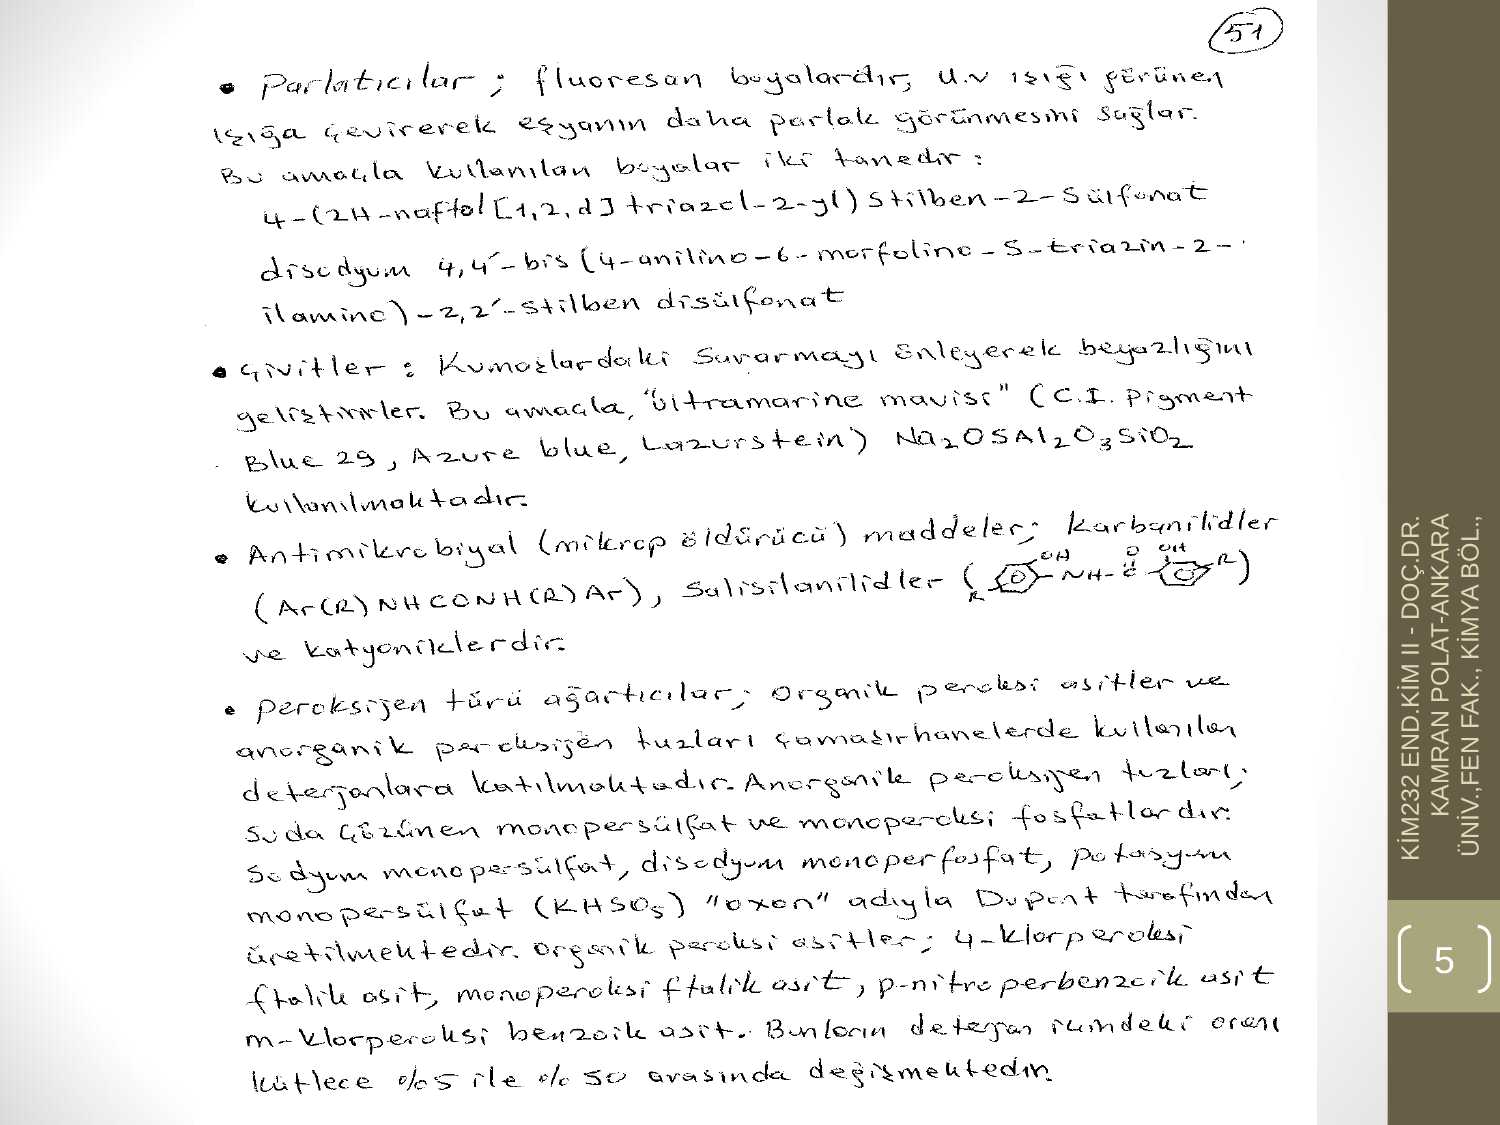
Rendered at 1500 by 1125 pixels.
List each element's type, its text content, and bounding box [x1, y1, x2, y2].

picture [0, 0, 1387, 1125]
footer KİM232 END.KİM II - DOÇ.DR. KAMRAN POLAT-ANKARA ÜNİV.,FEN FAK., KİMYA BÖL., [1408, 500, 1469, 889]
slide_number 5 [1397, 924, 1492, 994]
